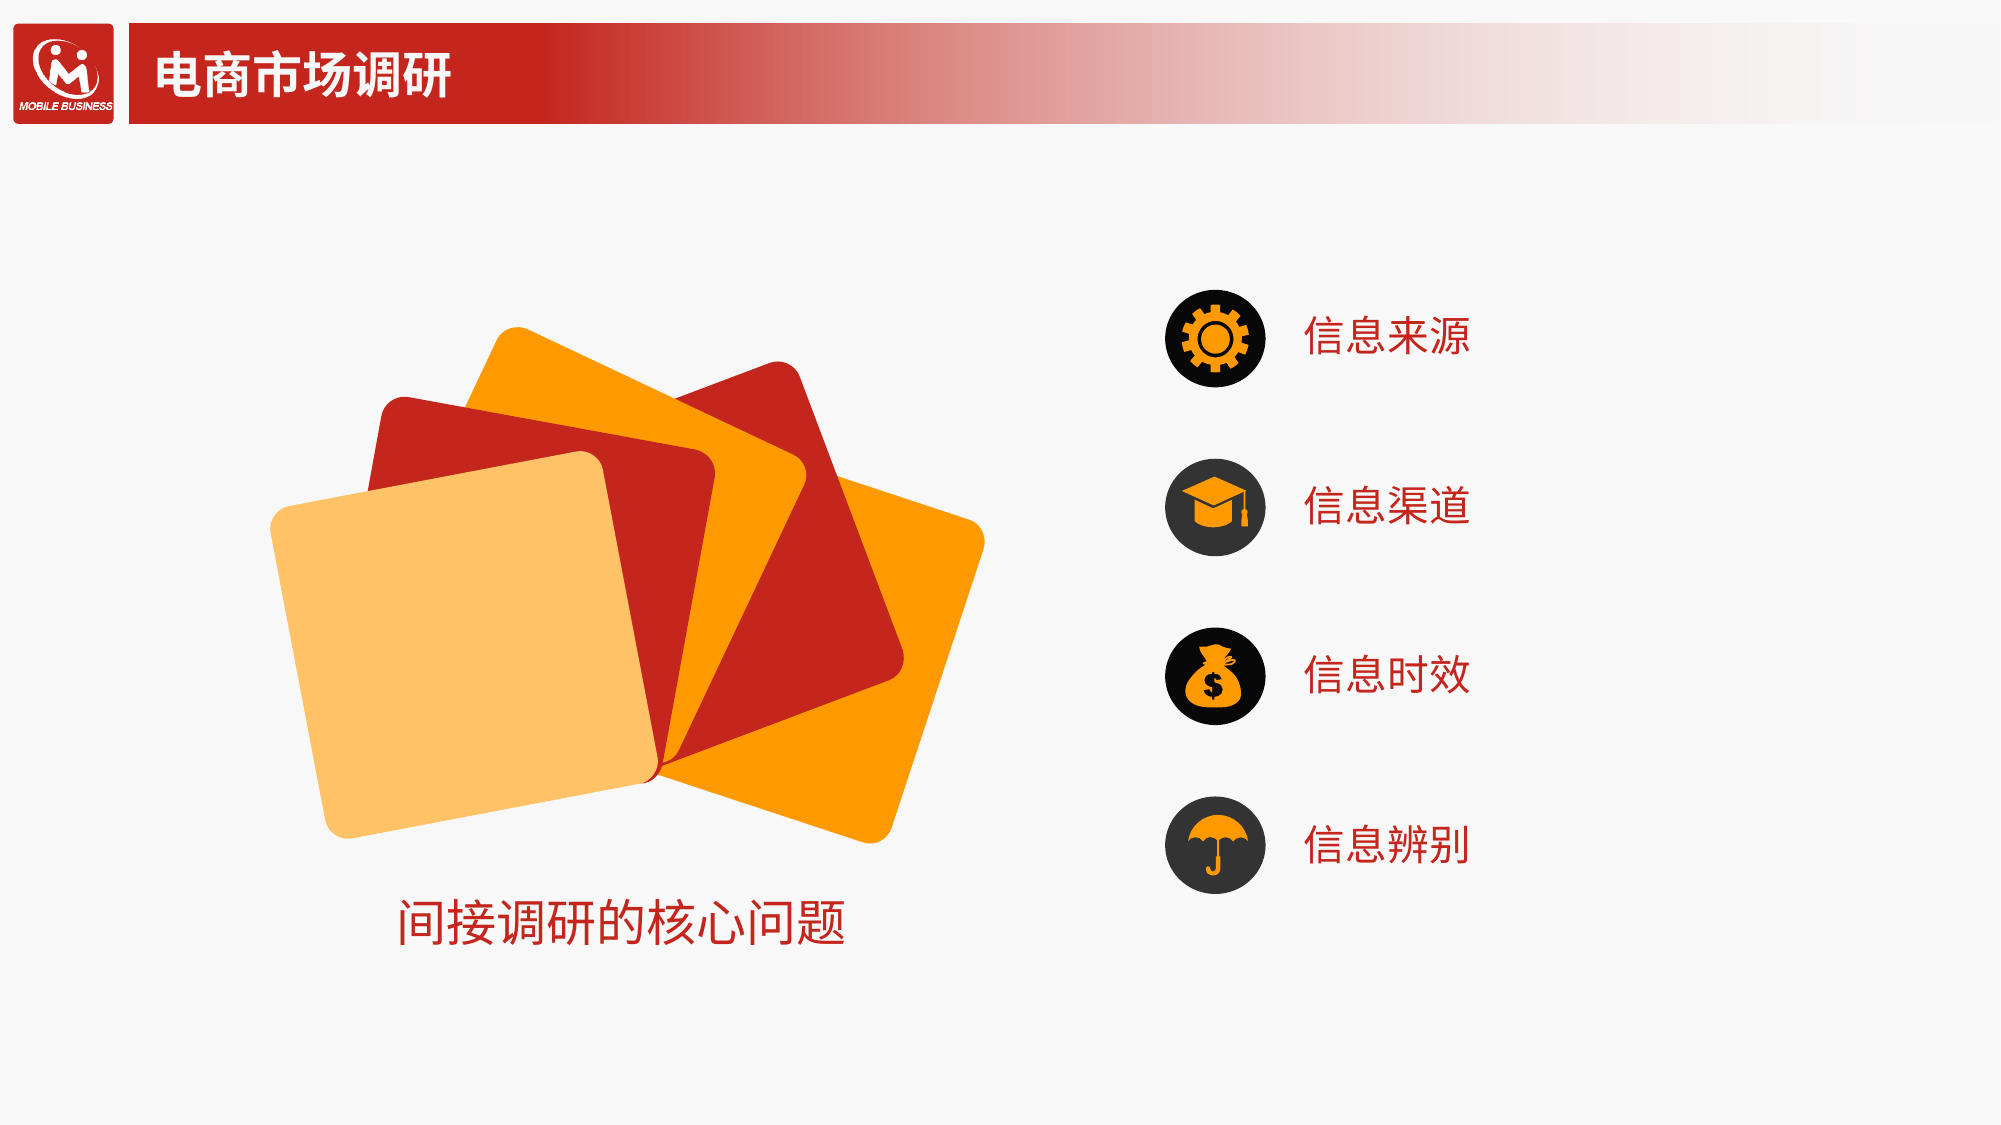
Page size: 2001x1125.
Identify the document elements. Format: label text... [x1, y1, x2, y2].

text_box 信息时效 [1288, 641, 1742, 707]
text_box 信息辨别 [1288, 811, 1742, 877]
text_box [270, 451, 658, 839]
text_box [660, 476, 985, 844]
text_box [466, 327, 807, 763]
title 电商市场调研 [137, 23, 1615, 125]
text_box [664, 359, 906, 768]
text_box [365, 394, 718, 786]
text_box 间接调研的核心问题 [326, 883, 916, 959]
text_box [1164, 289, 1266, 895]
picture [16, 37, 115, 111]
text_box 信息来源 [1288, 302, 1742, 367]
text_box 信息渠道 [1288, 471, 1742, 537]
